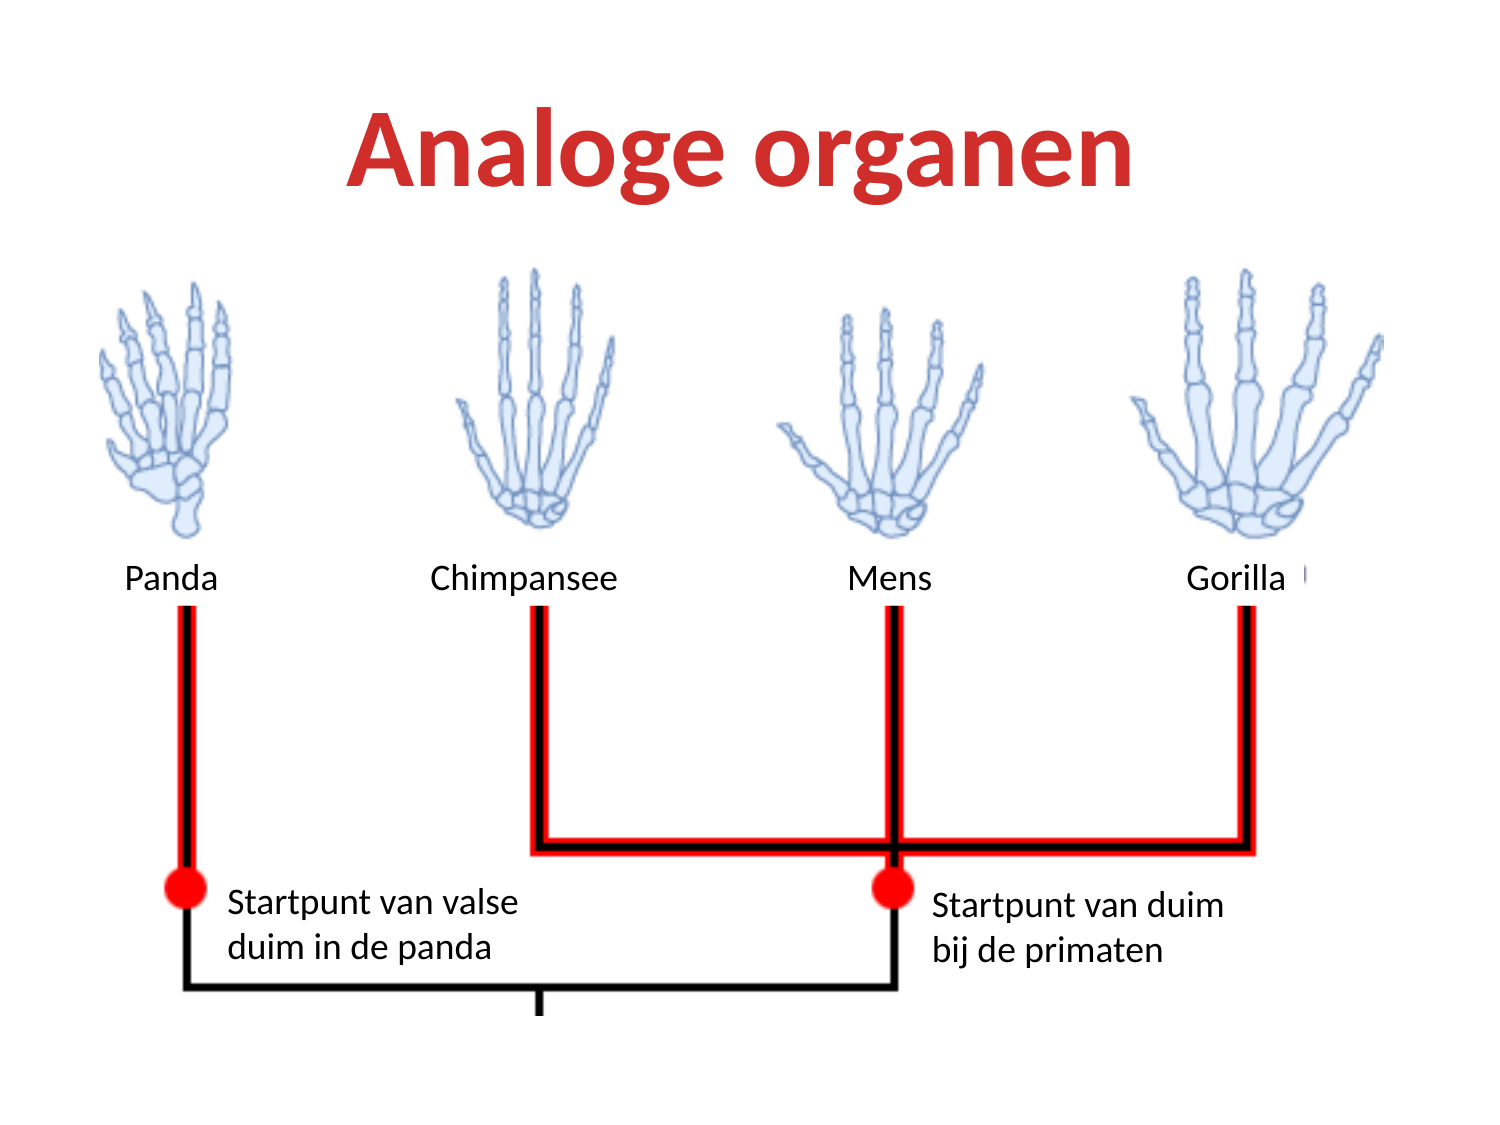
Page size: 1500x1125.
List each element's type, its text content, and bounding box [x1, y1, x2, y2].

picture [99, 266, 1384, 1017]
text_box Analoge organen [331, 66, 1152, 217]
